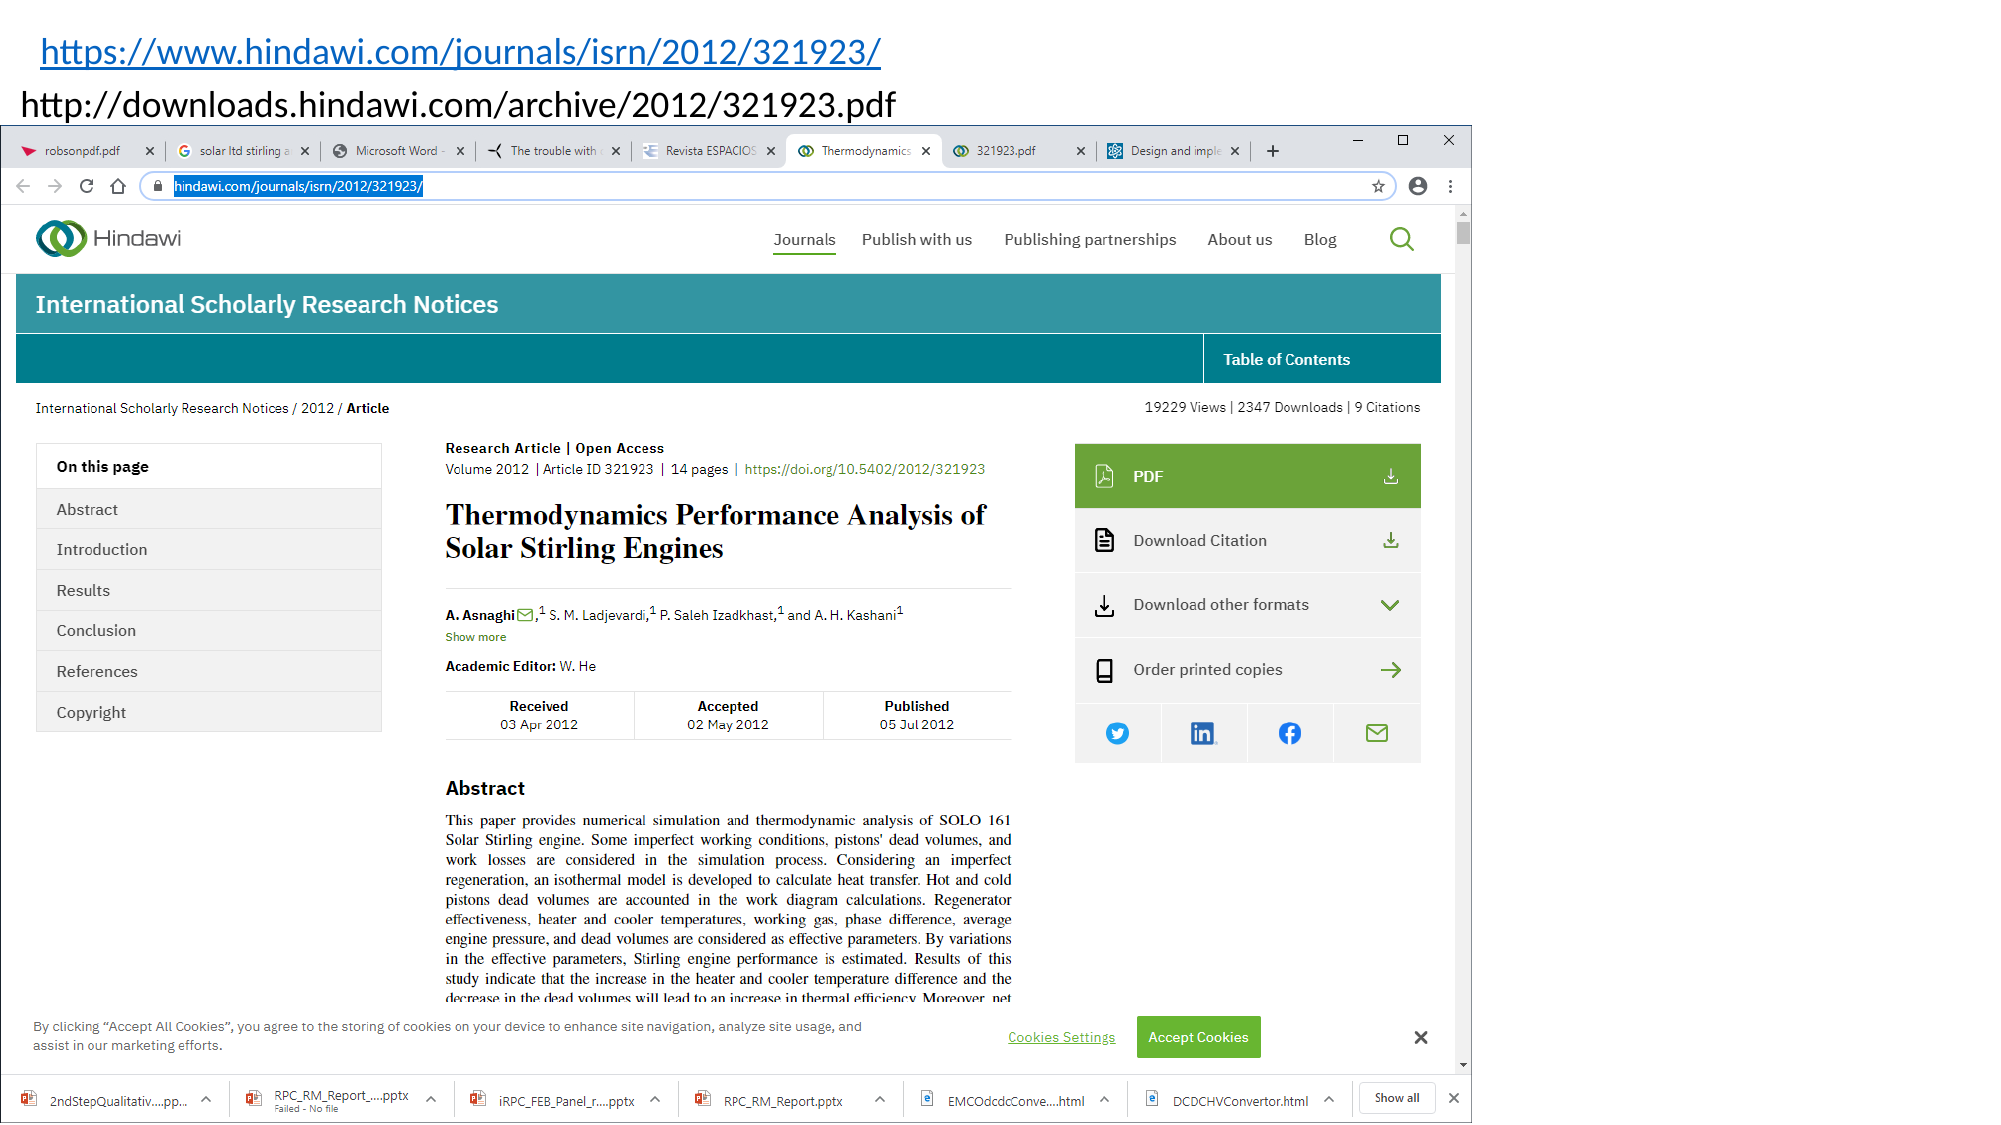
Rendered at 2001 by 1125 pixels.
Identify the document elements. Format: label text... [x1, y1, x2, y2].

text_box https://www.hindawi.com/journals/isrn/2012/321923/ [25, 19, 897, 72]
text_box http://downloads.hindawi.com/archive/2012/321923.pdf [5, 72, 912, 125]
picture [0, 125, 1472, 1123]
